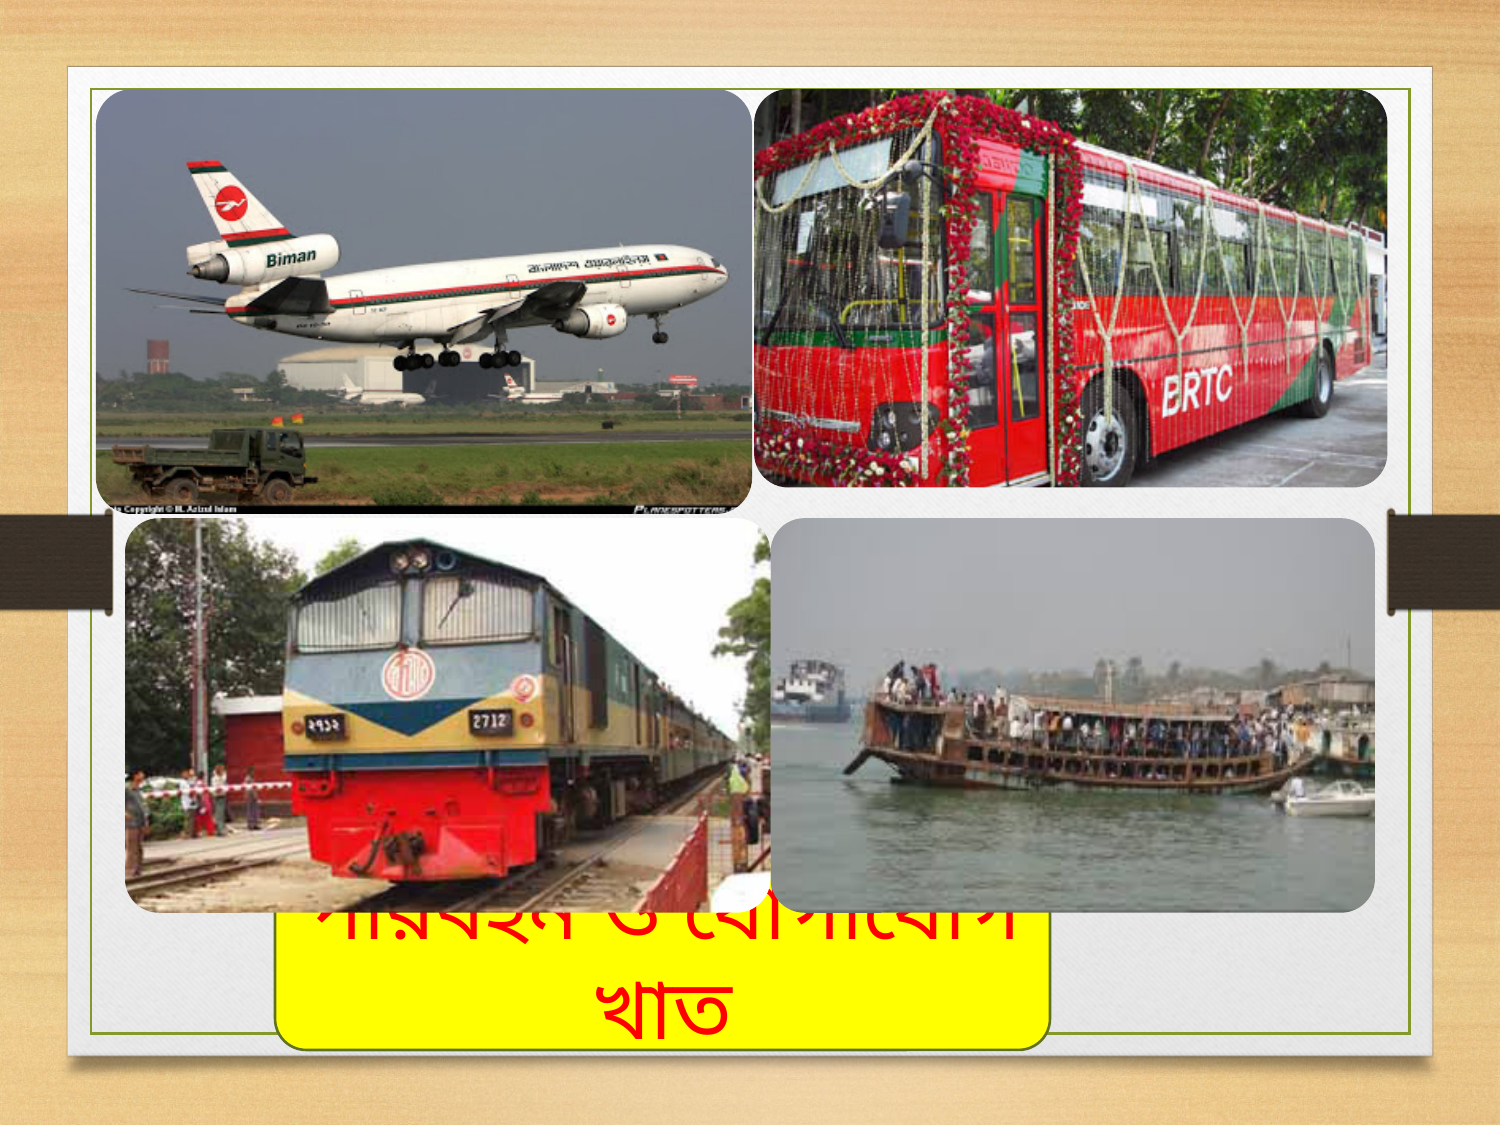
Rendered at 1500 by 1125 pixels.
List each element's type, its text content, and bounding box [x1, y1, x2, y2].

picture [0, 0, 1500, 1125]
text_box পরিবহন ও যোগাযোগ খাত [273, 913, 1052, 1052]
